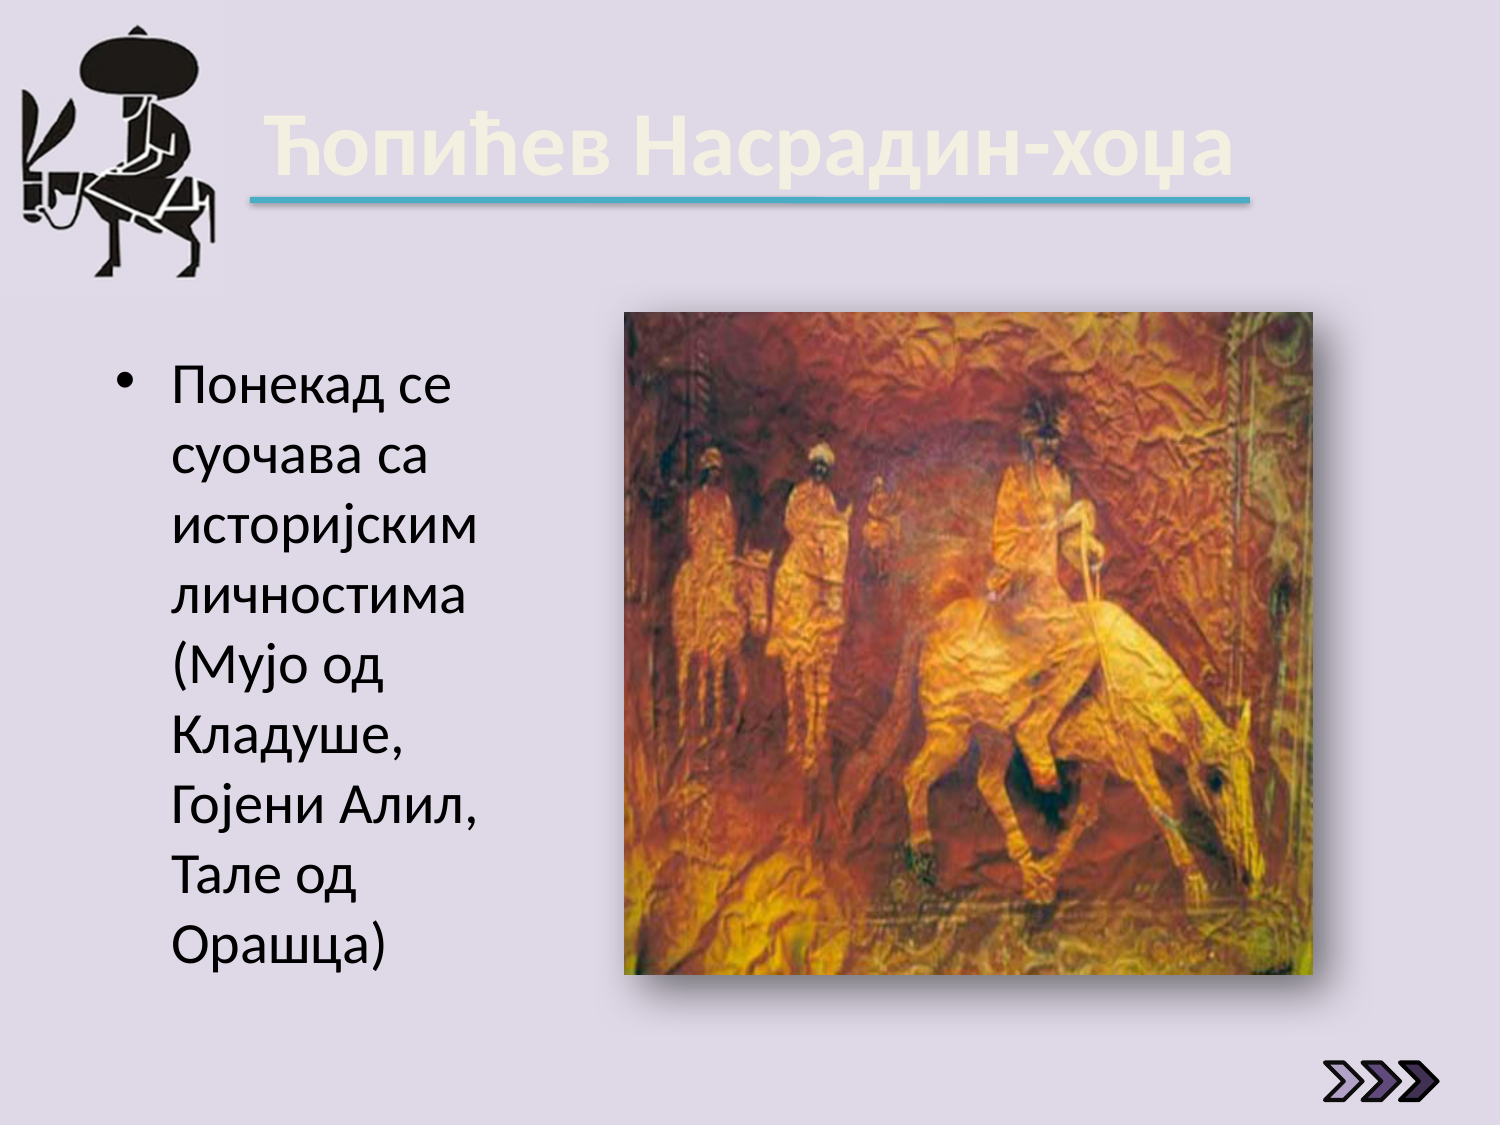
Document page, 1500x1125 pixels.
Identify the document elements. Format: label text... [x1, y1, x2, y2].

list Понекад се суочава са историјским личностима (Мујо од Кладуше, Гојени Алил, Тале од Орашца) [99, 337, 550, 938]
picture [624, 312, 1313, 976]
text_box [1324, 1062, 1438, 1101]
picture [0, 0, 226, 296]
title Ћопићев Насрадин-хоџа [229, 45, 1425, 233]
